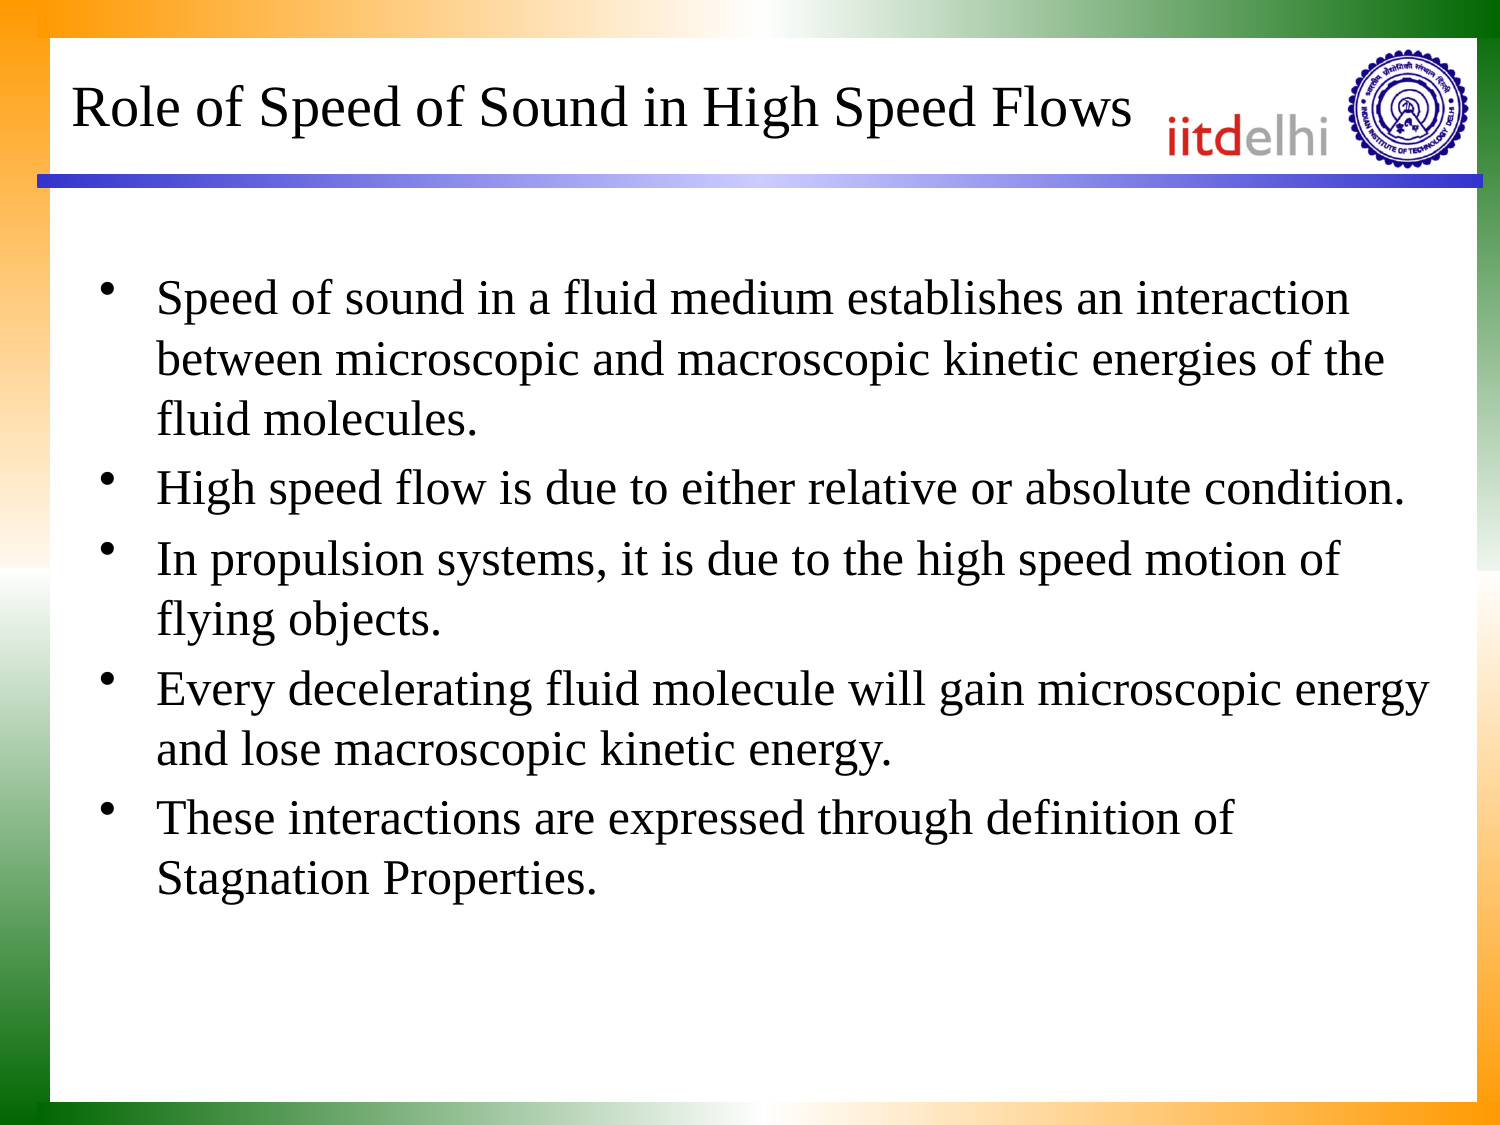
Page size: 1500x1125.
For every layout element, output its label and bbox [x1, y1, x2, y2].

text_box [0, 0, 1500, 1125]
